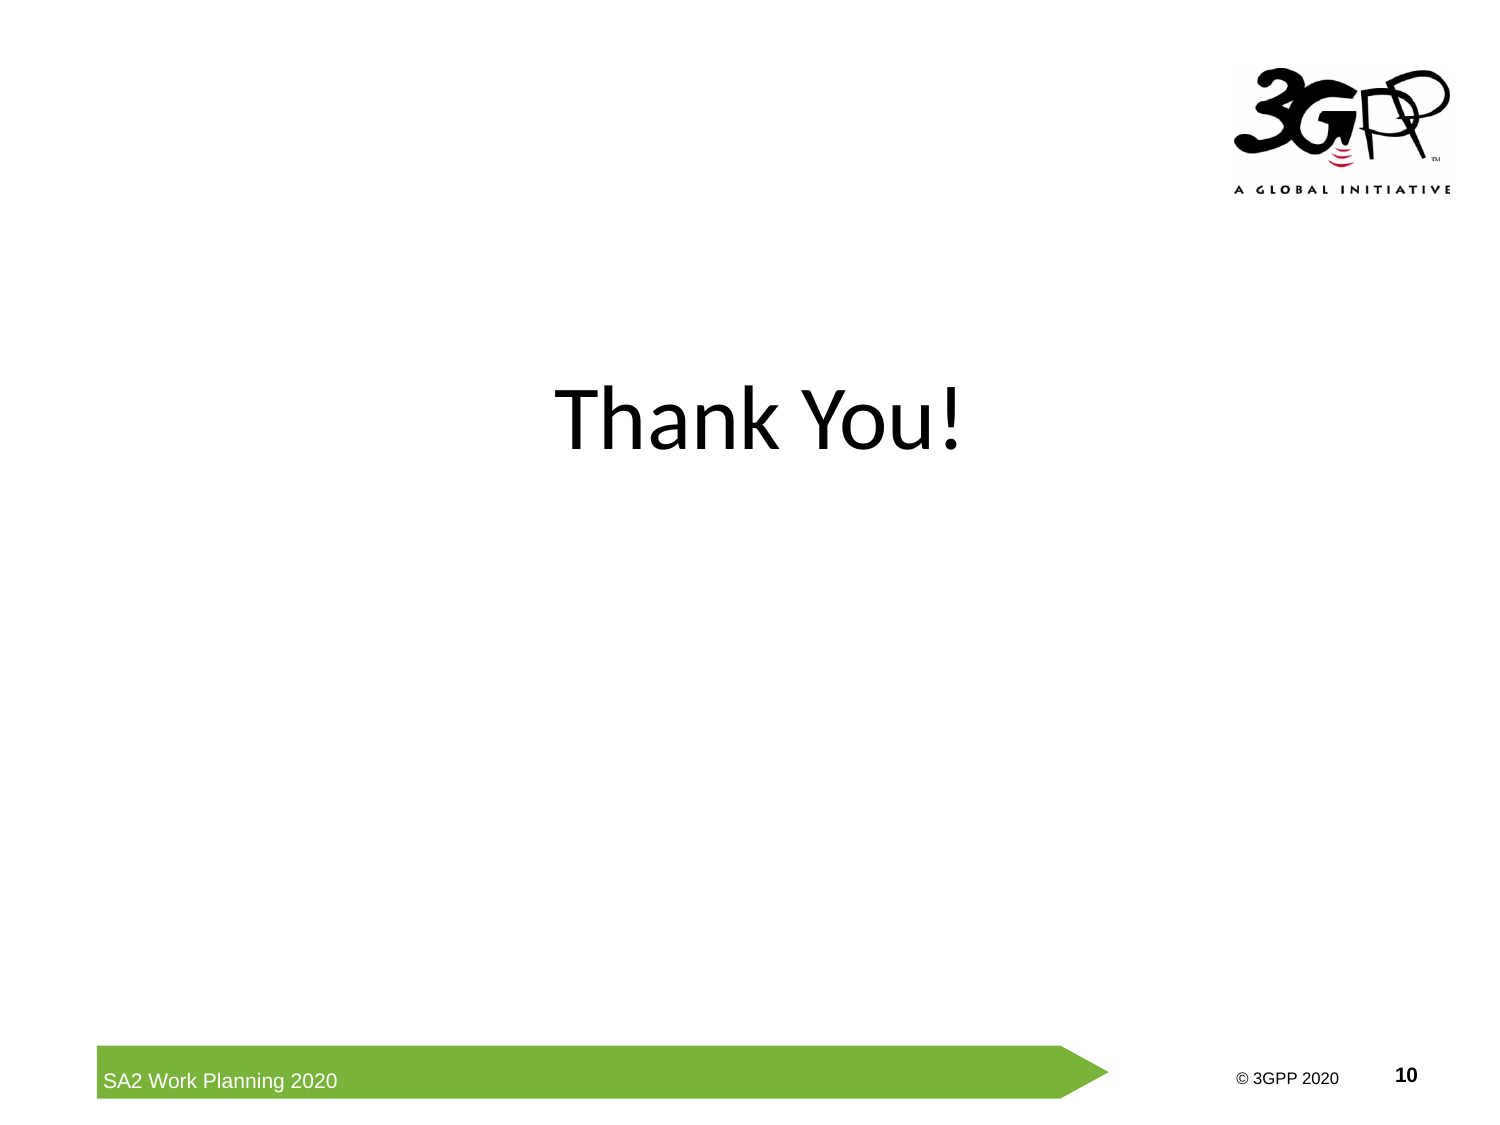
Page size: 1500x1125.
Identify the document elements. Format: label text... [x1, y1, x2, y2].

picture [1234, 68, 1450, 194]
text_box Thank You! [122, 350, 1398, 482]
